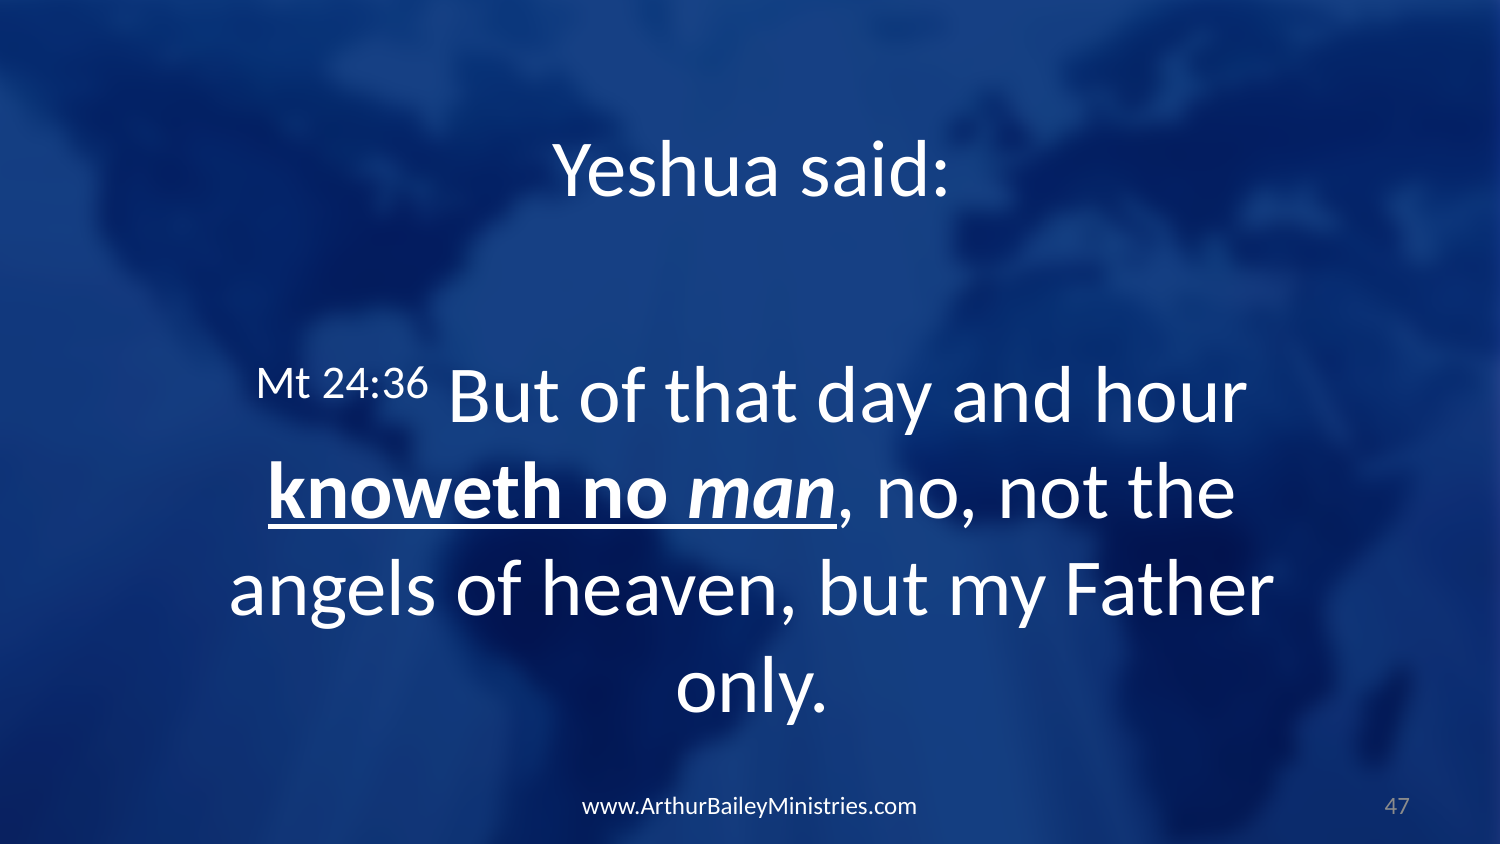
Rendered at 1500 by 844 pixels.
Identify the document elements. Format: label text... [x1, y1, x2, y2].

list Yeshua said: Mt 24:36 But of that day and hour knoweth no man, no, not the angels of heaven, but my Father only. [151, 107, 1355, 741]
picture [0, 0, 1500, 844]
slide_number 47 [1074, 782, 1425, 827]
footer www.ArthurBaileyMinistries.com [512, 782, 988, 827]
